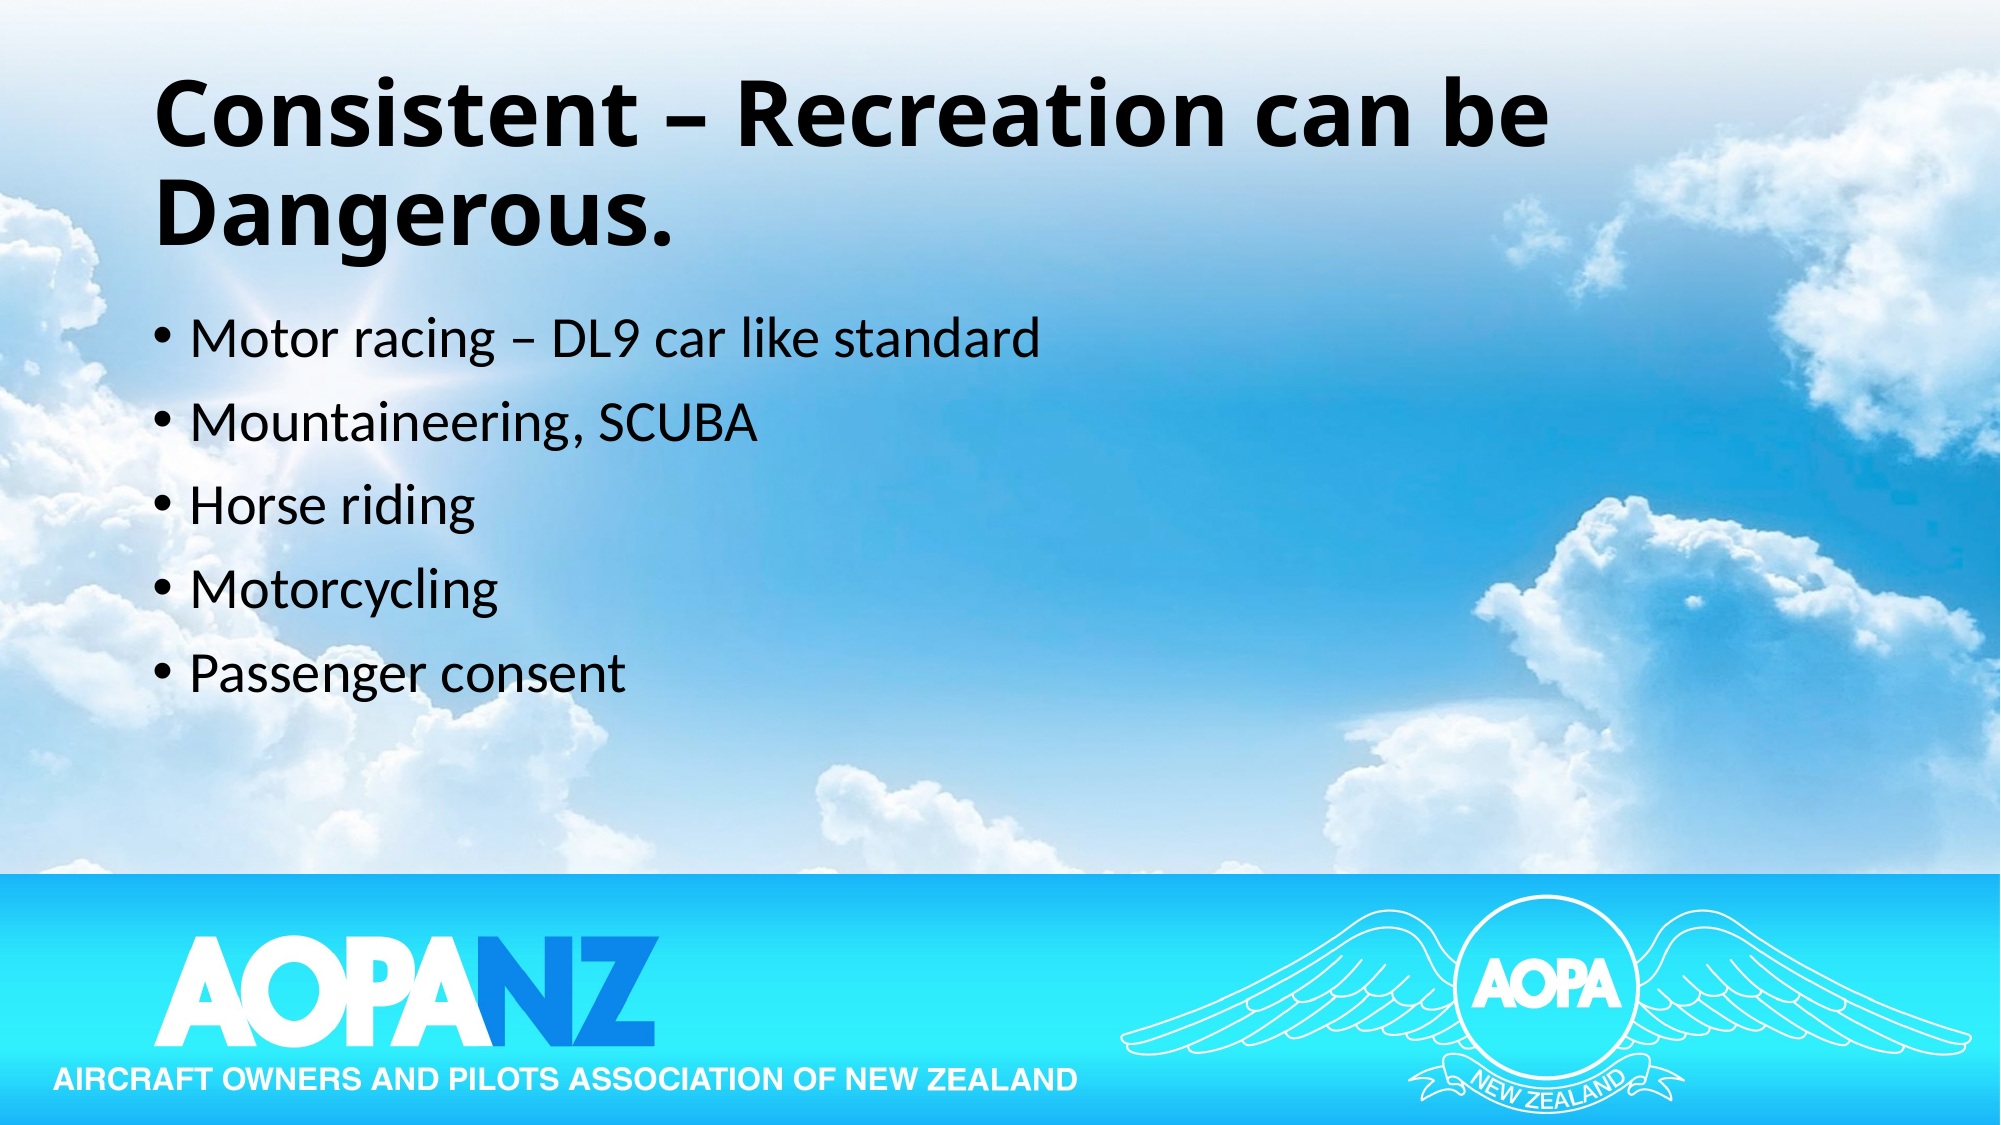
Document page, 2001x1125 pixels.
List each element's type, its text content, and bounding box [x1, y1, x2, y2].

title Consistent – Recreation can be Dangerous. [137, 59, 1863, 278]
picture [0, 0, 2000, 1125]
list Motor racing – DL9 car like standard Mountaineering, SCUBA Horse riding Motorcycling Passenger consent [137, 299, 1863, 1014]
